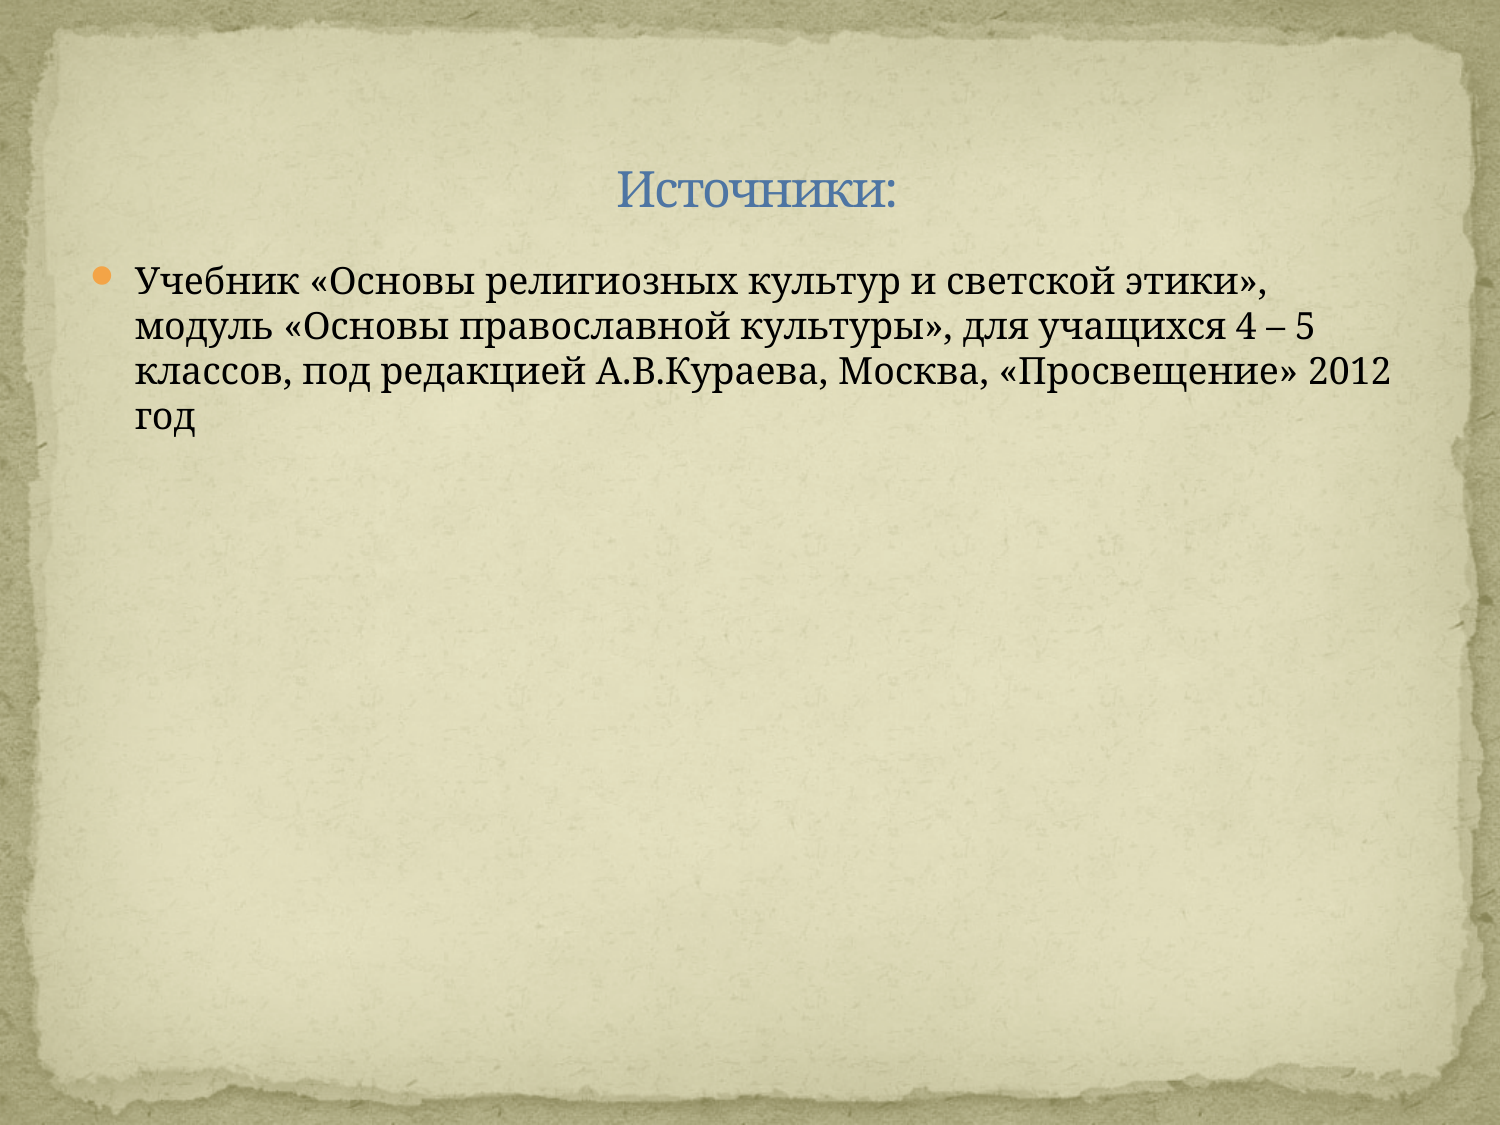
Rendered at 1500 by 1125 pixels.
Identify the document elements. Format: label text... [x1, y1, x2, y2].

title Источники: [74, 24, 1425, 225]
list Учебник «Основы религиозных культур и светской этики», модуль «Основы православной культуры», для учащихся 4 – 5 классов, под редакцией А.В.Кураева, Москва, «Просвещение» 2012 год [74, 249, 1426, 1001]
